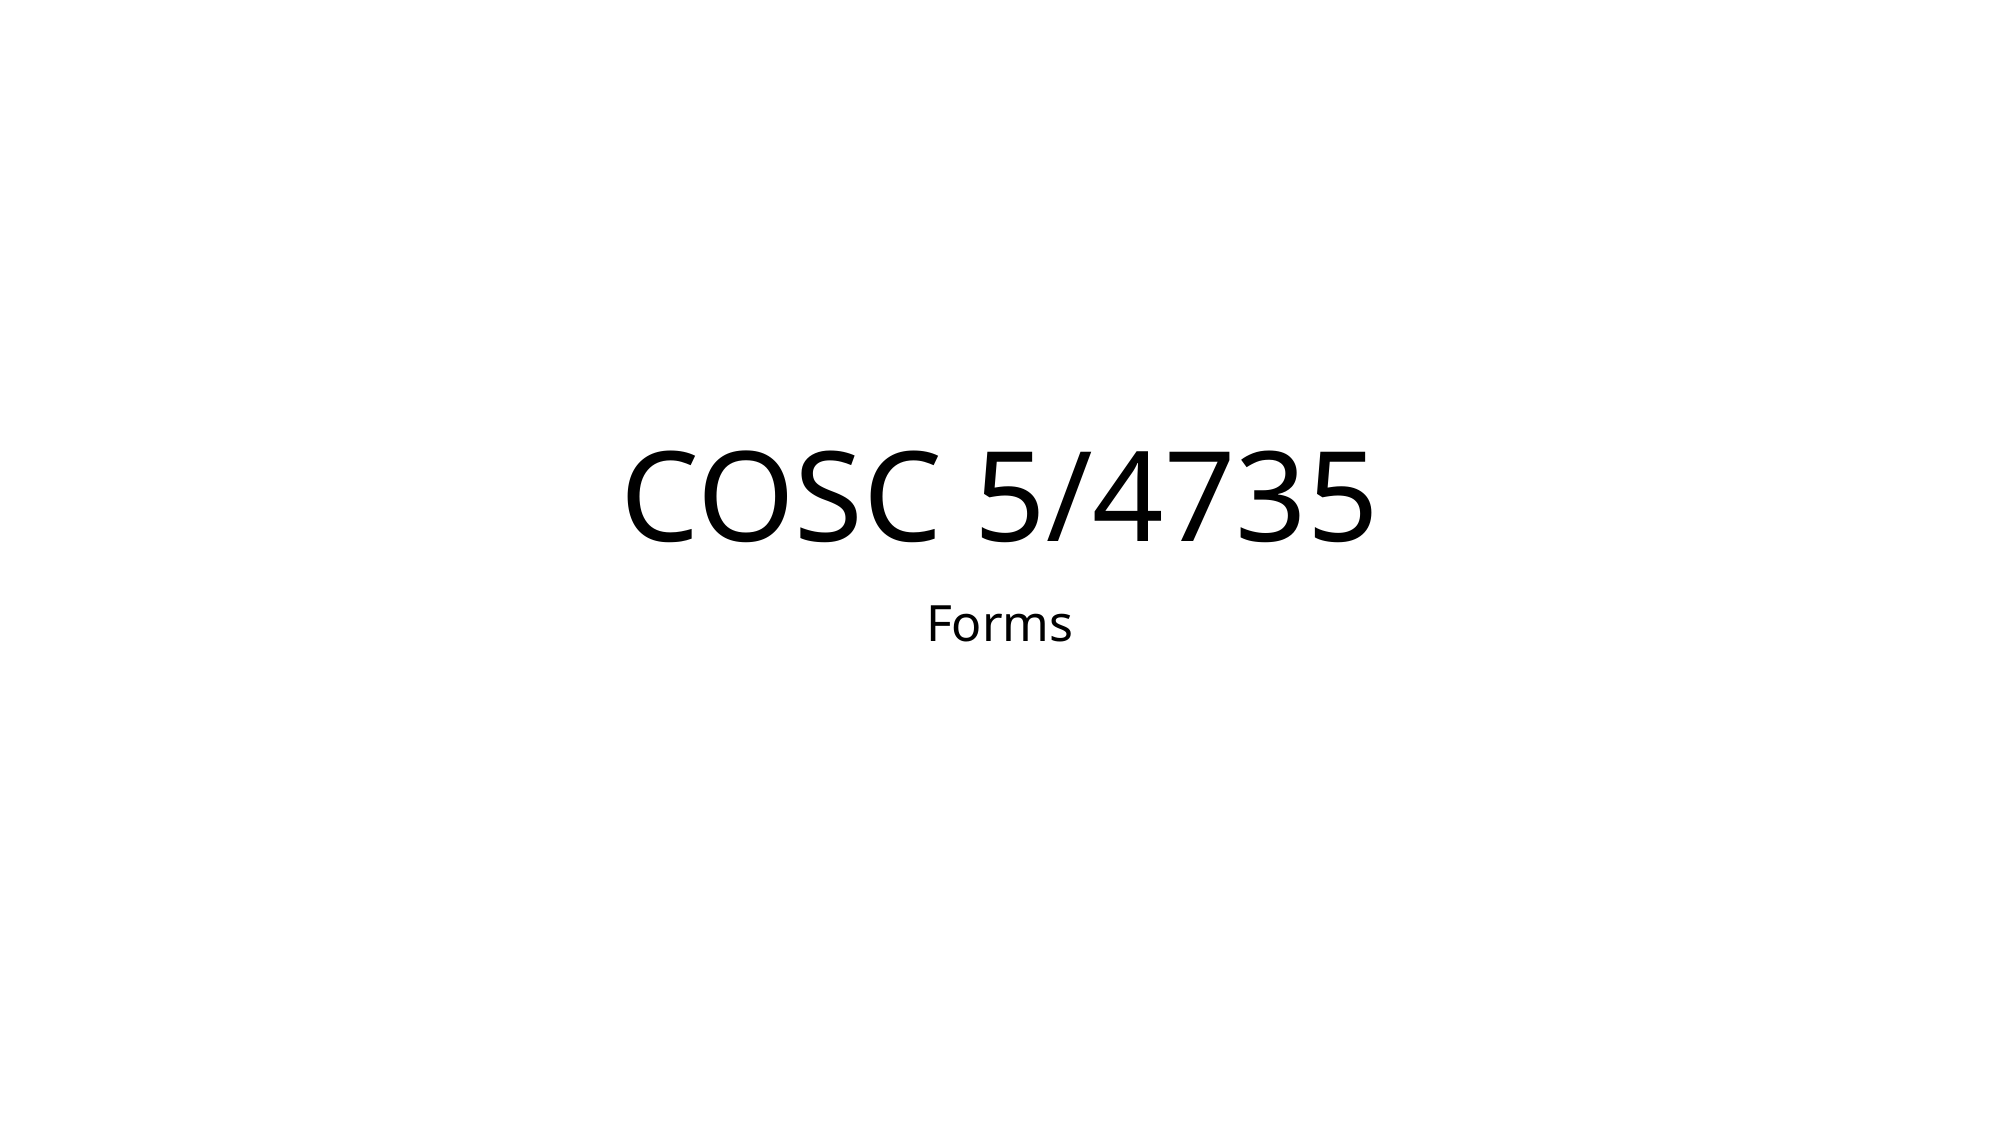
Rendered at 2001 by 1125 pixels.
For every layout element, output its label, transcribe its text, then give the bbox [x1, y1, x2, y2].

title COSC 5/4735 [249, 184, 1750, 576]
subtitle Forms [249, 590, 1750, 863]
